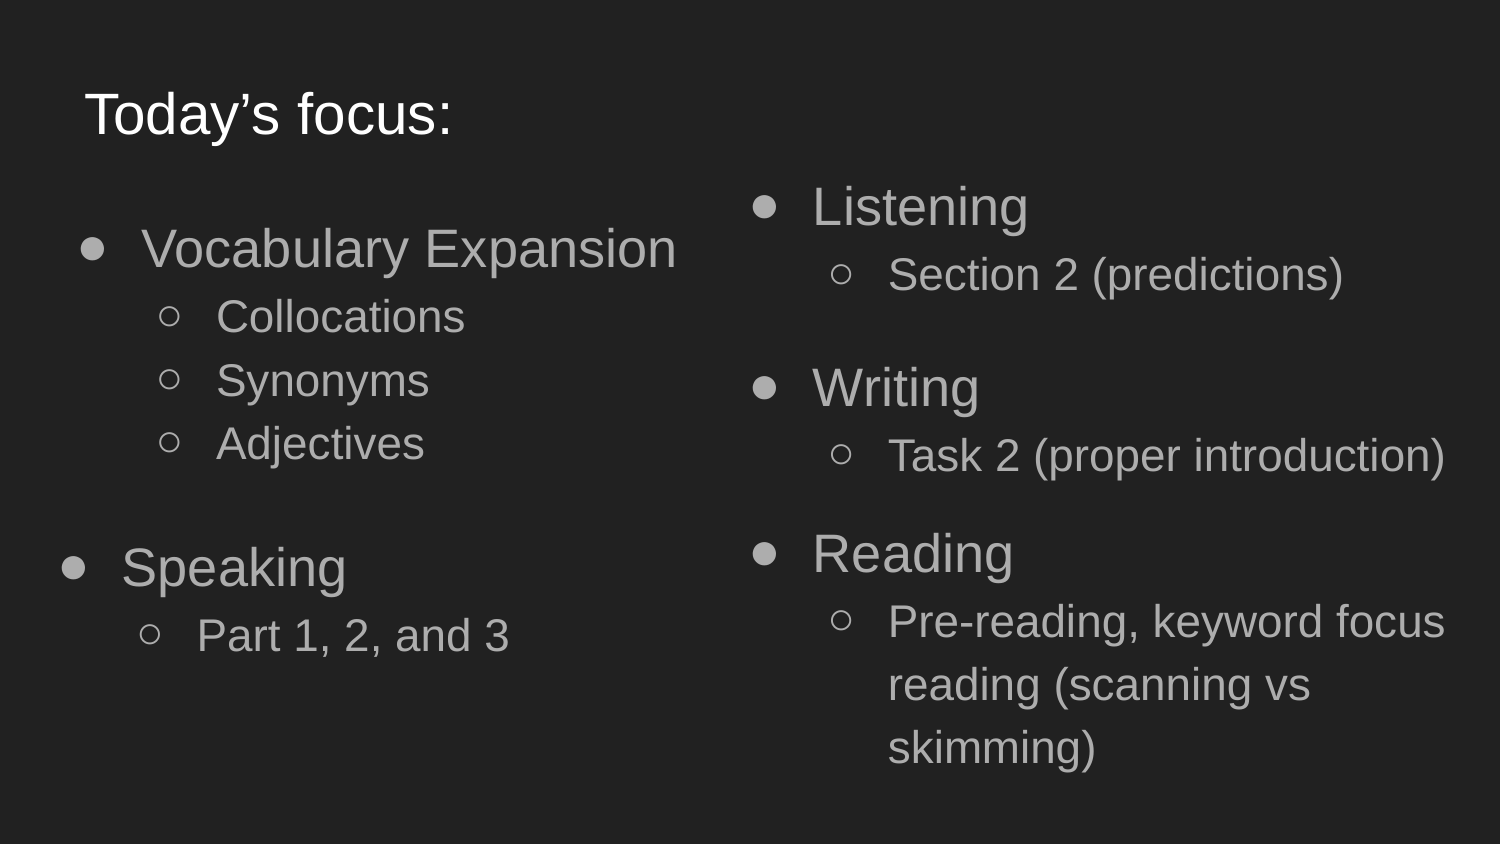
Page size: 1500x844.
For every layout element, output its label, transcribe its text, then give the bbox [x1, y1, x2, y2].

text_box Writing Task 2 (proper introduction) [722, 327, 1500, 438]
text_box Listening Section 2 (predictions) [722, 146, 1500, 258]
text_box Reading Pre-reading, keyword focus reading (scanning vs skimming) [722, 493, 1500, 604]
title Today’s focus: [69, 61, 529, 155]
text_box Speaking Part 1, 2, and 3 [31, 507, 980, 619]
list Vocabulary Expansion Collocations Synonyms Adjectives [51, 189, 810, 375]
